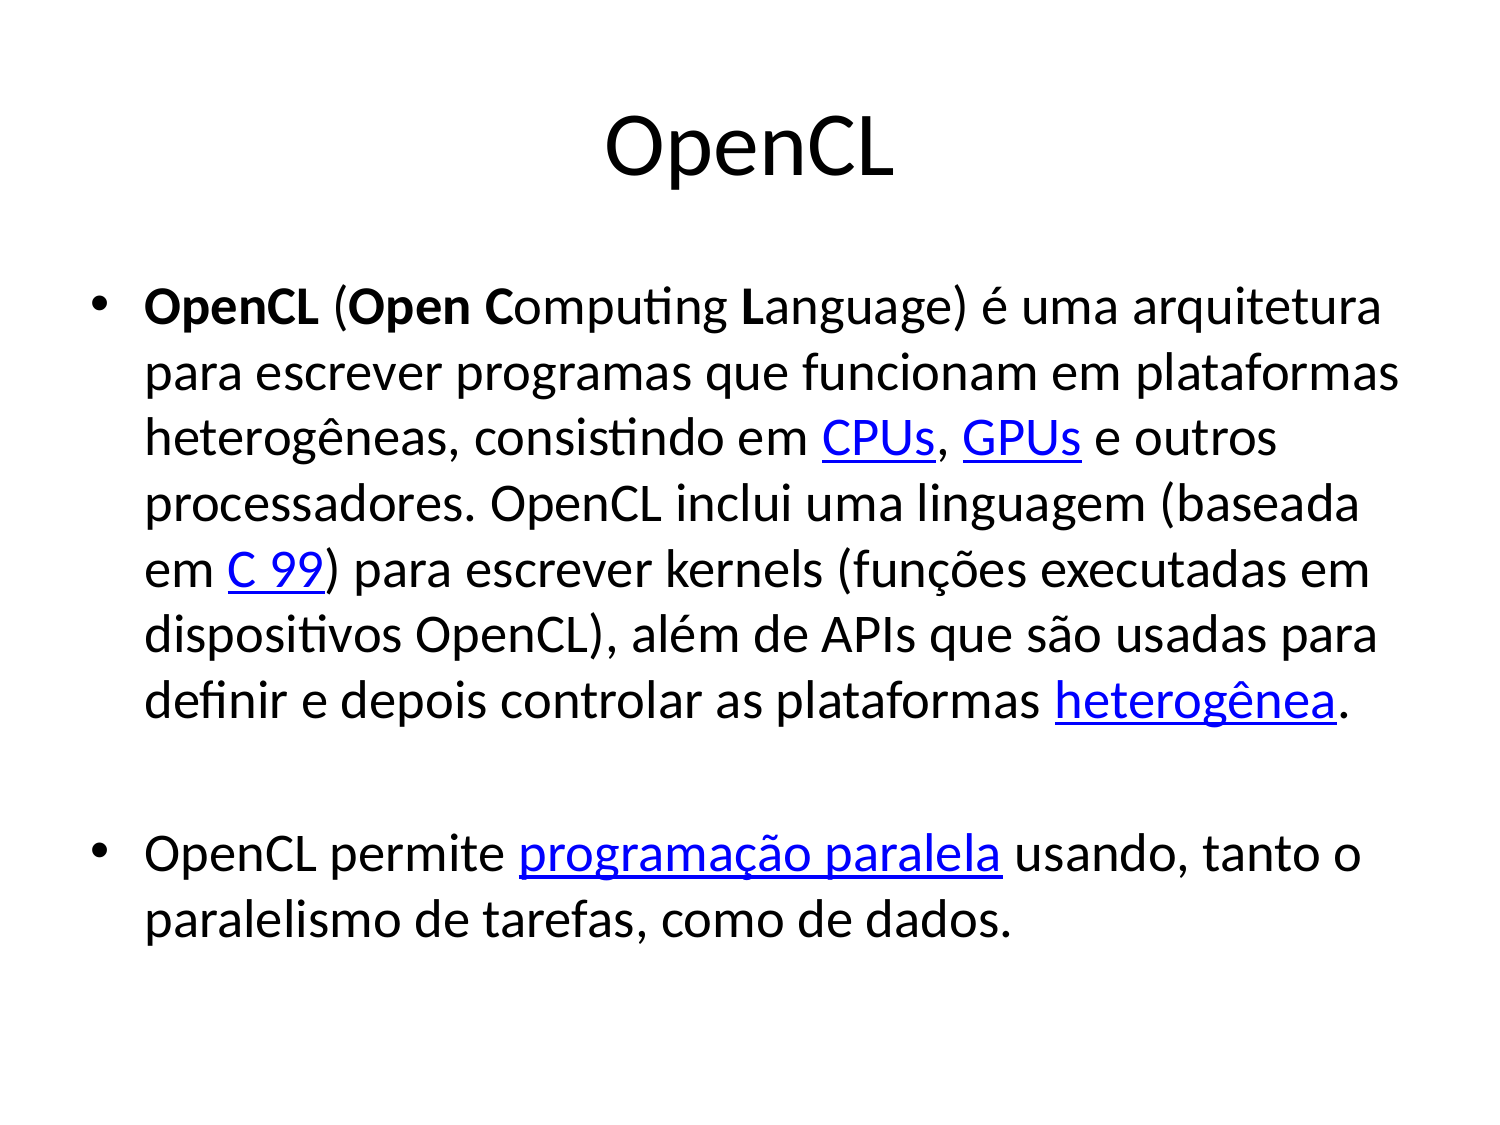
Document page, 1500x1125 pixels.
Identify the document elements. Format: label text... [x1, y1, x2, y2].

list OpenCL (Open Computing Language) é uma arquitetura para escrever programas que funcionam em plataformas heterogêneas, consistindo em CPUs, GPUs e outros processadores. OpenCL inclui uma linguagem (baseada em C 99) para escrever kernels (funções executadas em dispositivos OpenCL), além de APIs que são usadas para definir e depois controlar as plataformas heterogênea. OpenCL permite programação paralela usando, tanto o paralelismo de tarefas, como de dados. [75, 262, 1425, 1005]
title OpenCL [75, 45, 1425, 233]
